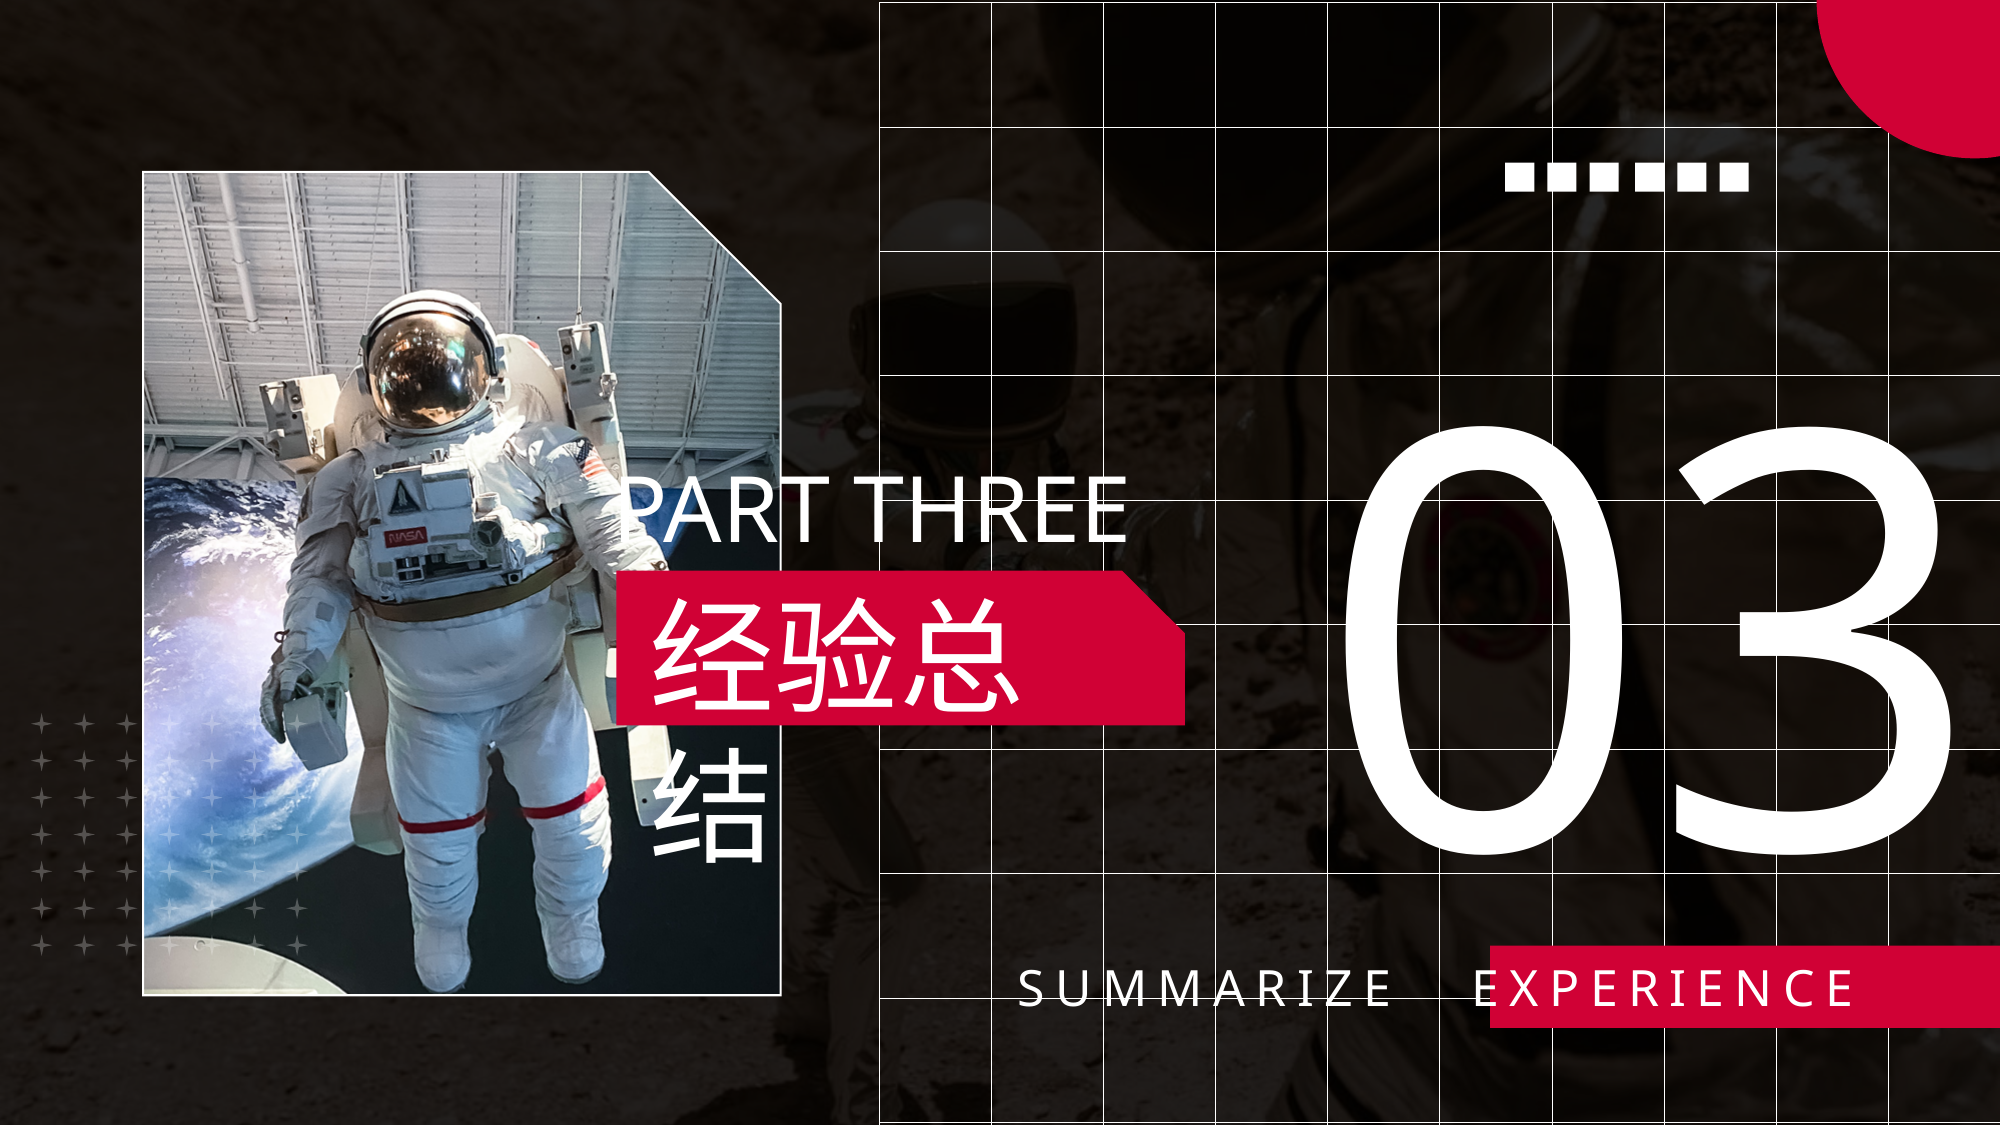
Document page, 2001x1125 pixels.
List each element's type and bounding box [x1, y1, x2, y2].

text_box [1505, 162, 1749, 192]
text_box [30, 712, 308, 956]
picture [0, 0, 2000, 1125]
